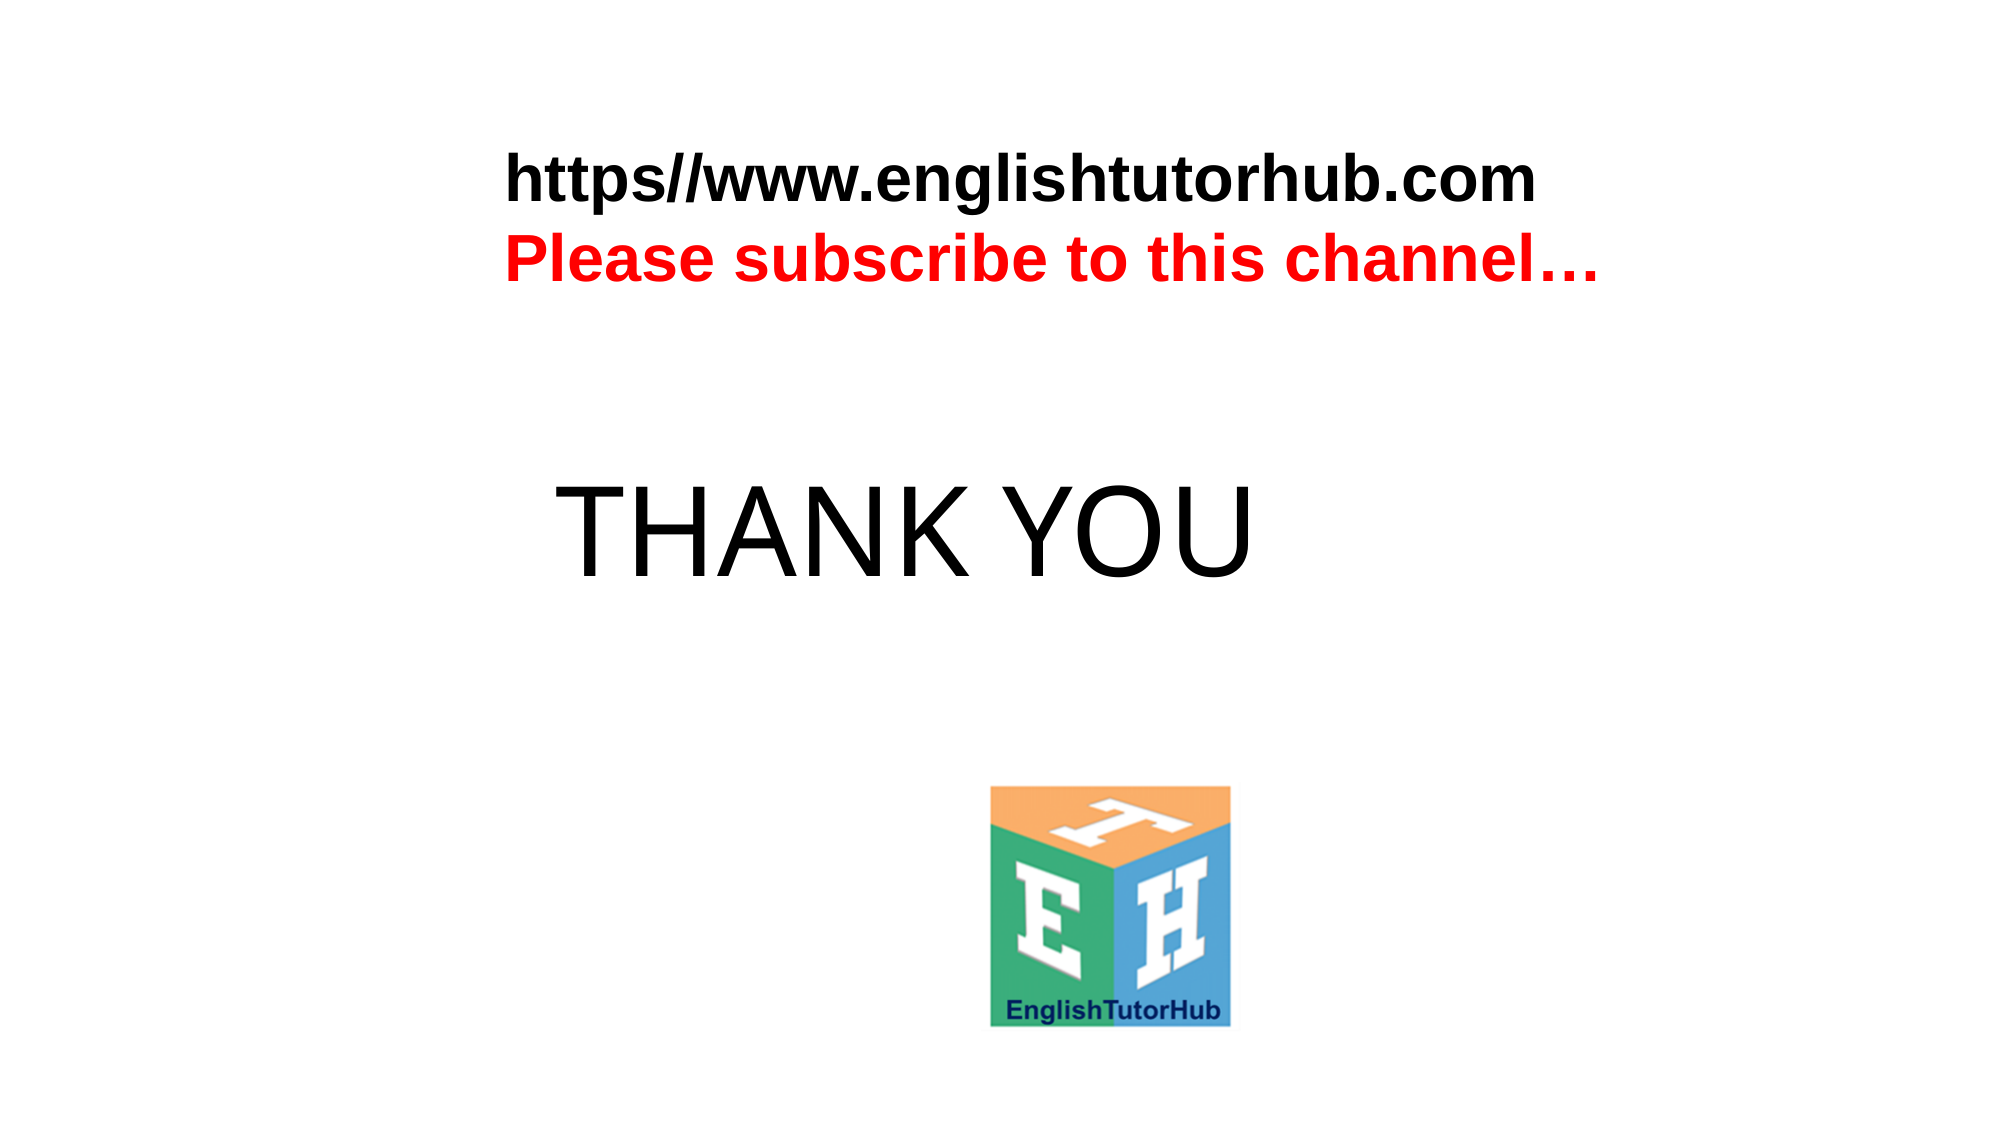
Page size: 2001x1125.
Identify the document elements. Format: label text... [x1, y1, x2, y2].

picture [981, 782, 1254, 1042]
text_box THANK YOU [540, 443, 1541, 609]
text_box https//www.englishtutorhub.com Please subscribe to this channel… [489, 127, 1641, 303]
